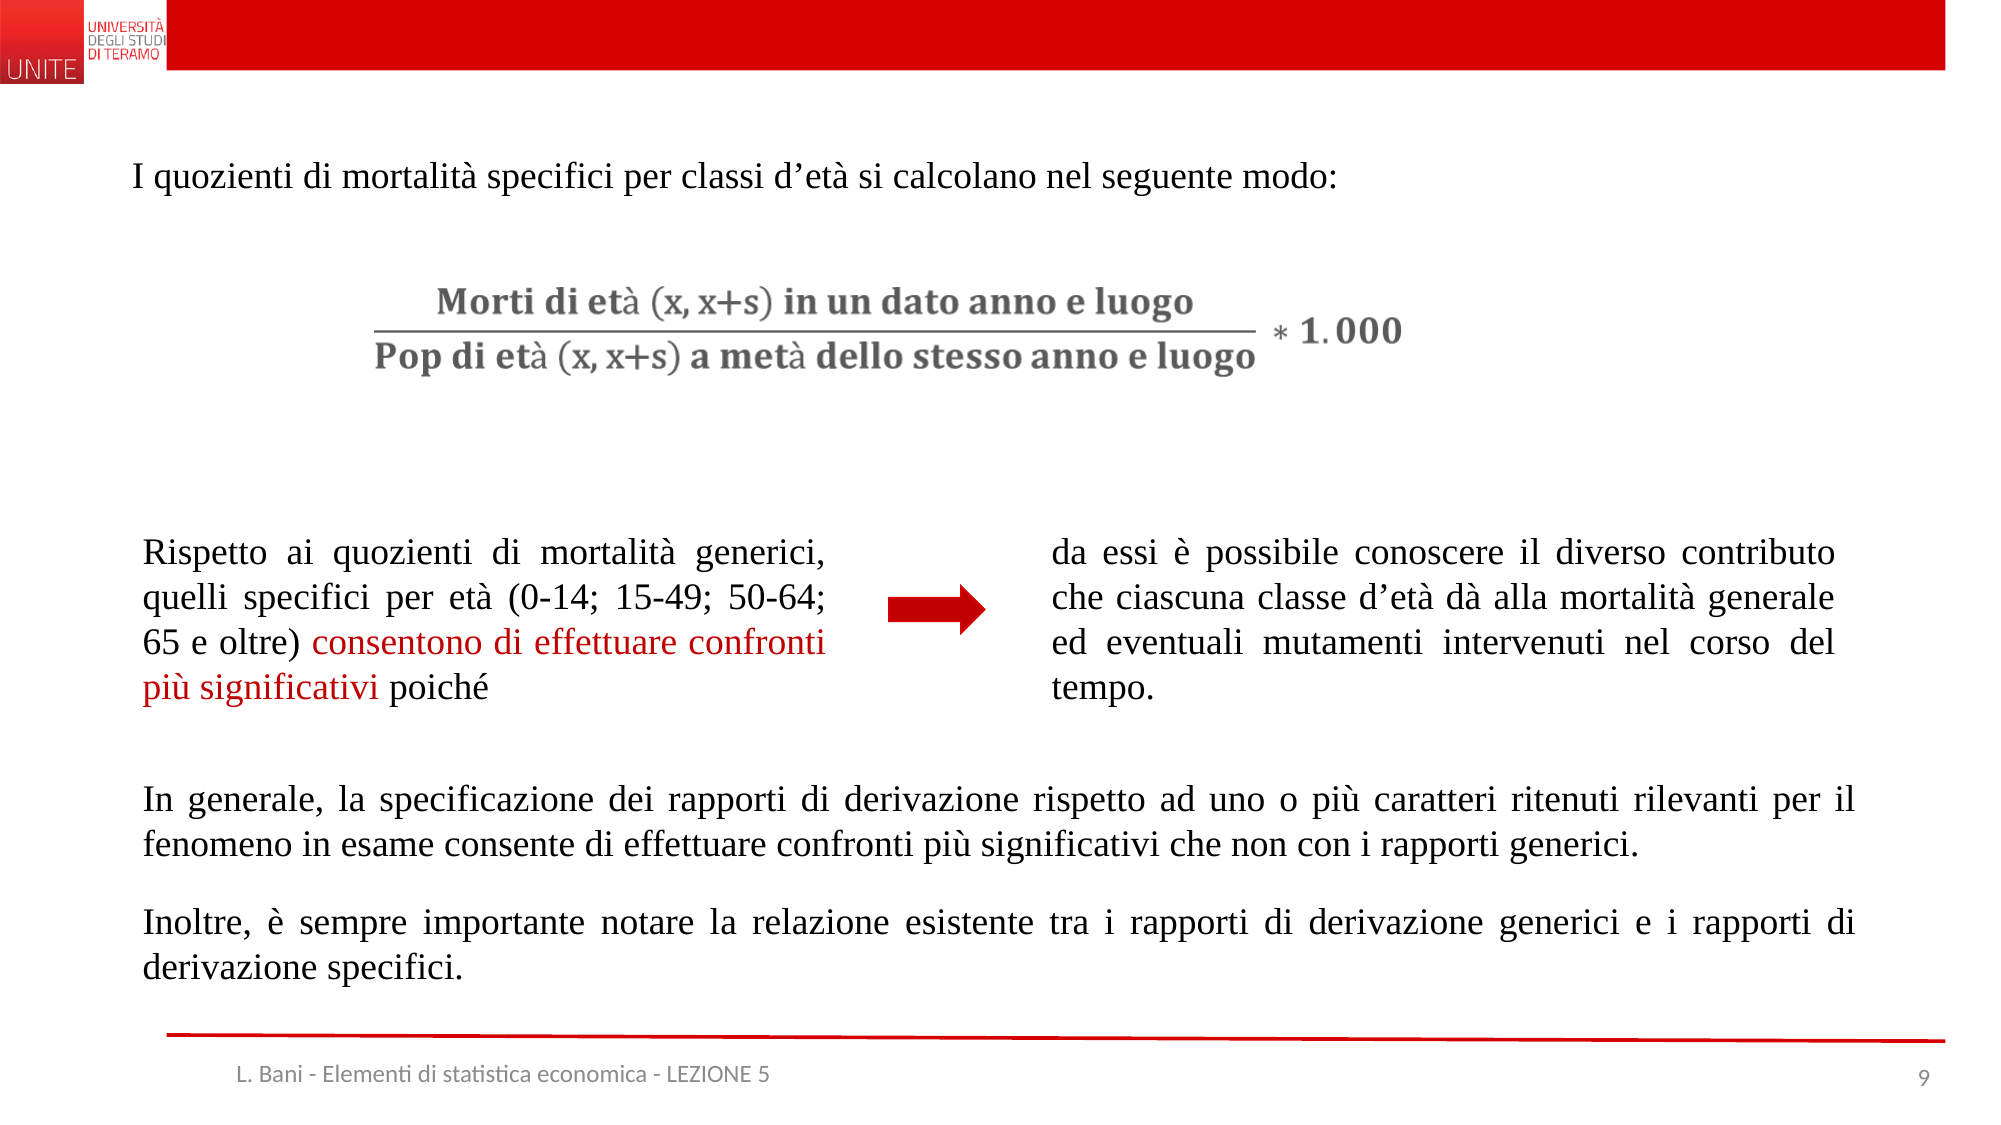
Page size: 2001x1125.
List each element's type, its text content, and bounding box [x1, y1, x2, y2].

picture [0, 0, 167, 84]
text_box Inoltre, è sempre importante notare la relazione esistente tra i rapporti di derivazione generici e i rapporti di derivazione specifici. [127, 889, 1874, 995]
picture [332, 273, 1445, 385]
slide_number 9 [1495, 1046, 1946, 1106]
text_box I quozienti di mortalità specifici per classi d’età si calcolano nel seguente modo: [117, 143, 1757, 204]
text_box [888, 583, 986, 636]
text_box da essi è possibile conoscere il diverso contributo che ciascuna classe d’età dà alla mortalità generale ed eventuali mutamenti intervenuti nel corso del tempo. [1036, 519, 1852, 714]
text_box Rispetto ai quozienti di mortalità generici, quelli specifici per età (0-14; 15-49; 50-64; 65 e oltre) consentono di effettuare confronti più significativi poiché [127, 519, 842, 714]
footer L. Bani - Elementi di statistica economica - LEZIONE 5 [166, 1042, 842, 1103]
text_box In generale, la specificazione dei rapporti di derivazione rispetto ad uno o più caratteri ritenuti rilevanti per il fenomeno in esame consente di effettuare confronti più significativi che non con i rapporti generici. [127, 766, 1874, 872]
